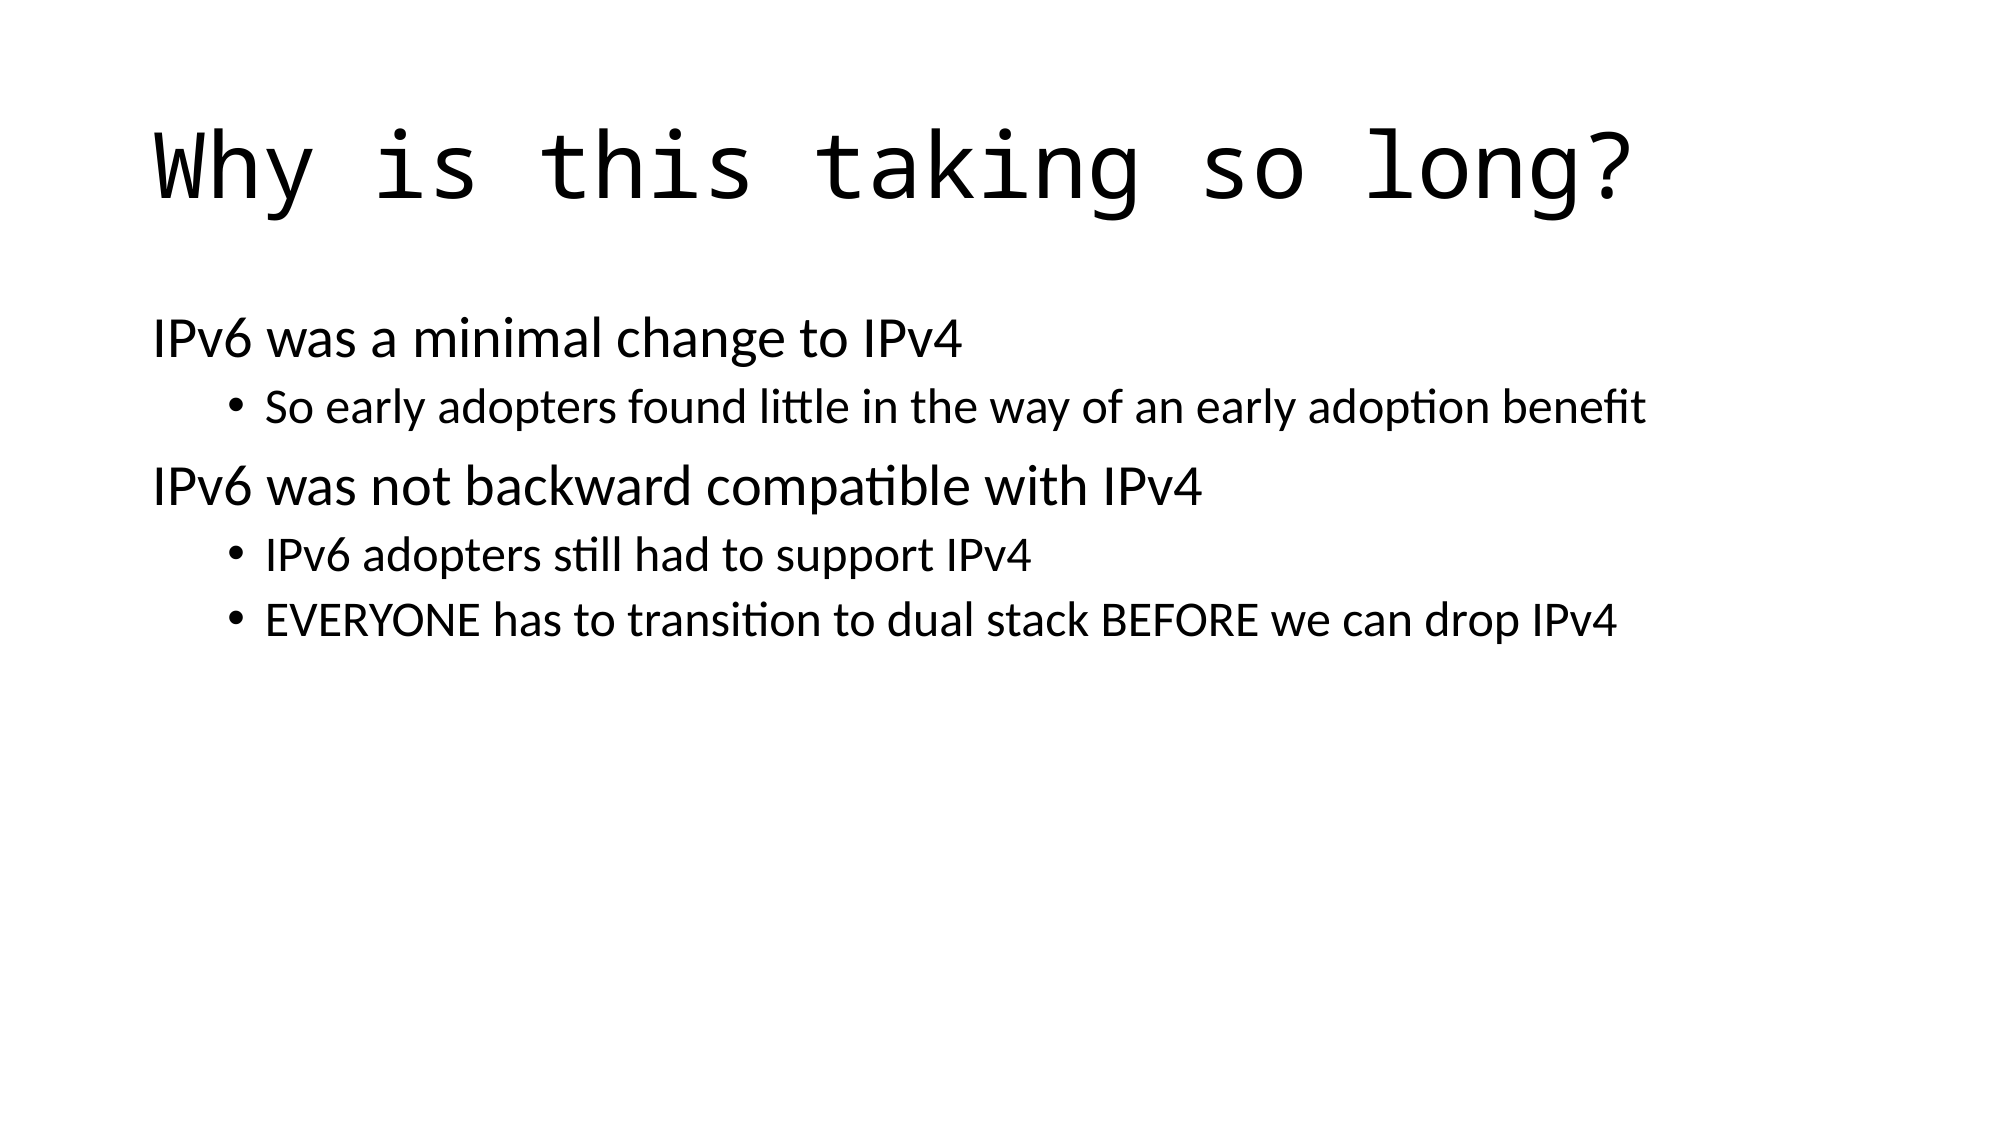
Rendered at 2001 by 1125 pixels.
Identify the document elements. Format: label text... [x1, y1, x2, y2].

list IPv6 was a minimal change to IPv4 So early adopters found little in the way of an early adoption benefit IPv6 was not backward compatible with IPv4 IPv6 adopters still had to support IPv4 EVERYONE has to transition to dual stack BEFORE we can drop IPv4 [137, 299, 1863, 1014]
title Why is this taking so long? [137, 59, 1863, 278]
